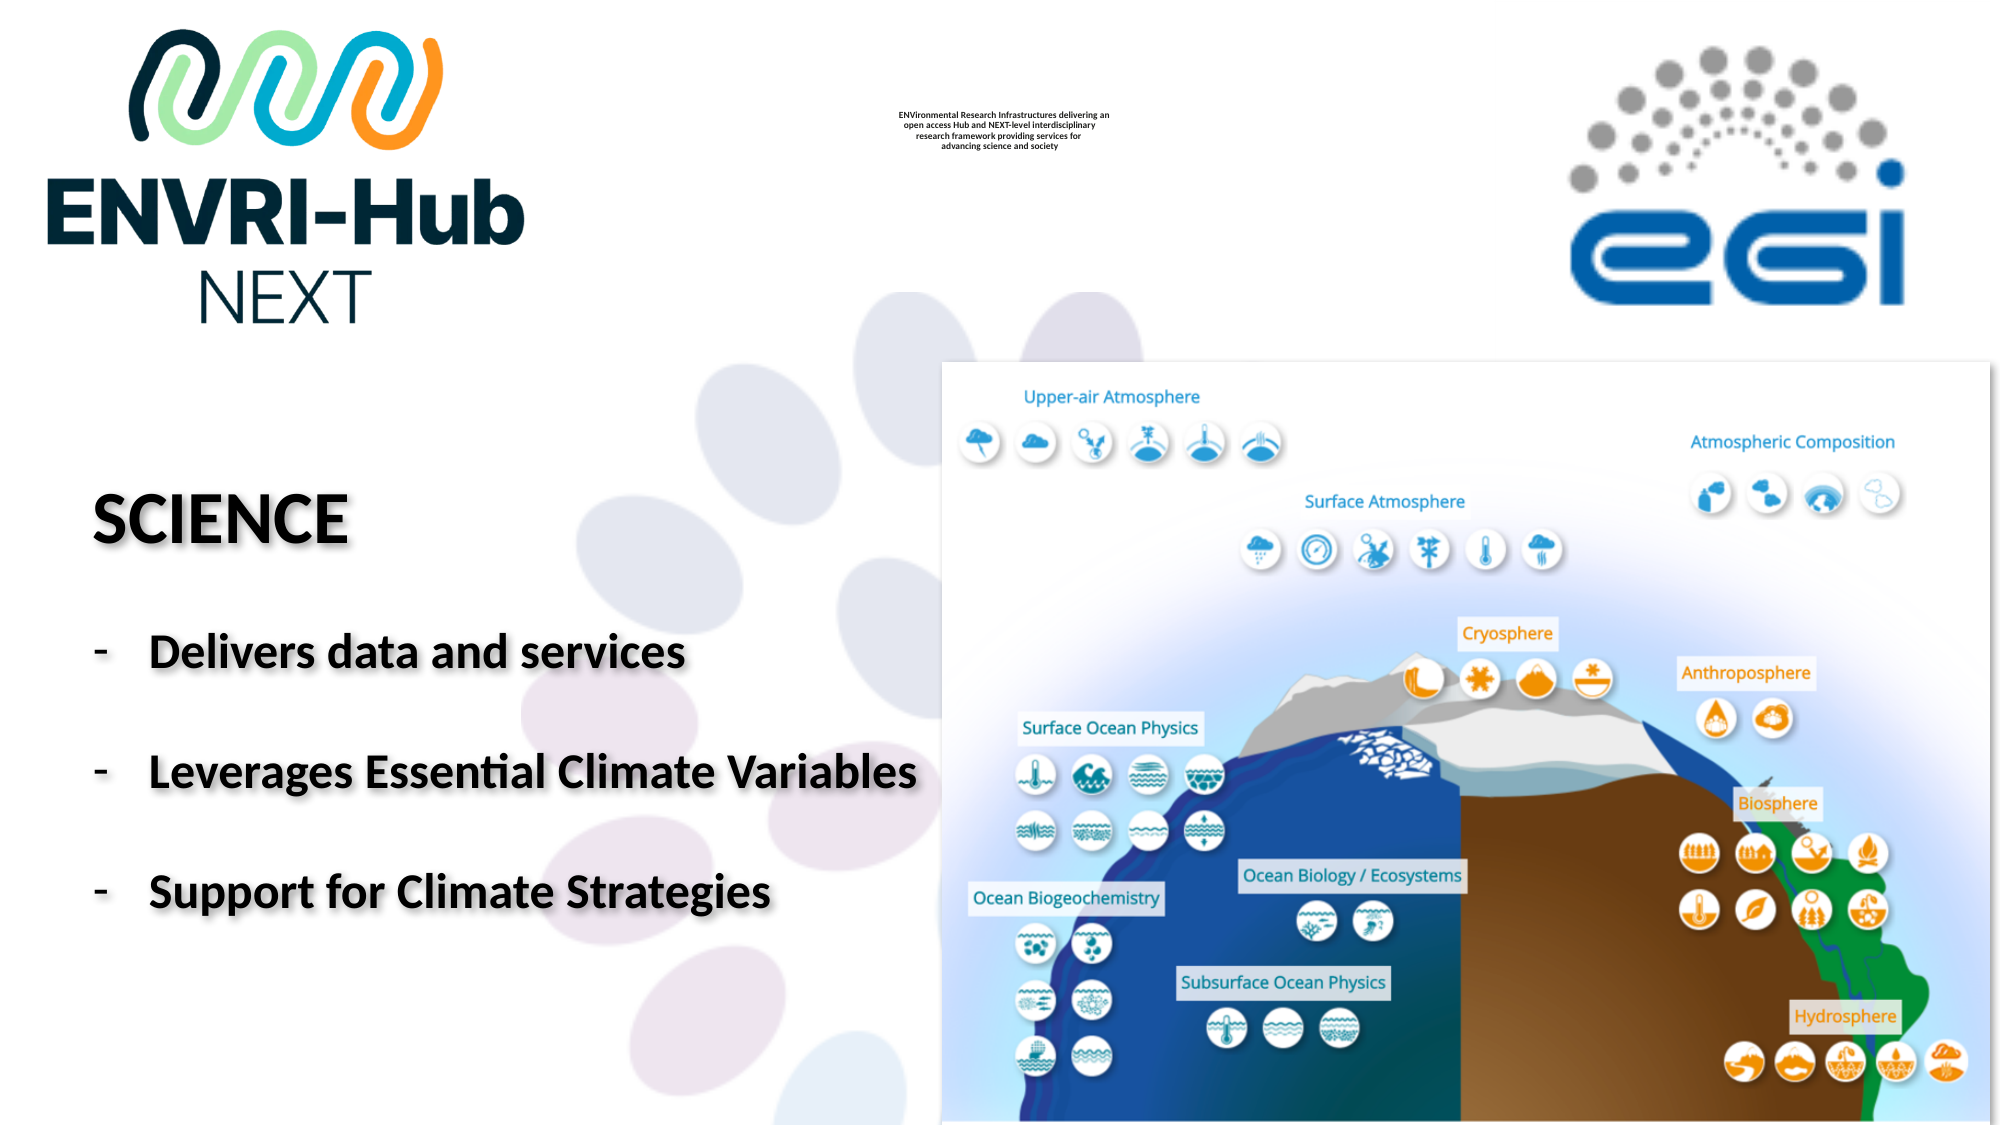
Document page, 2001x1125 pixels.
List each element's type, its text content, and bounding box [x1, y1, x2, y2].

picture [942, 0, 1991, 1125]
picture [9, 5, 548, 369]
text_box SCIENCE Delivers data and services Leverages Essential Climate Variables Support for Climate Strategies [77, 461, 937, 926]
title ENVironmental Research Infrastructures delivering an open access Hub and NEXT-level interdisciplinary research framework providing services for advancing science and society [552, 102, 1489, 160]
